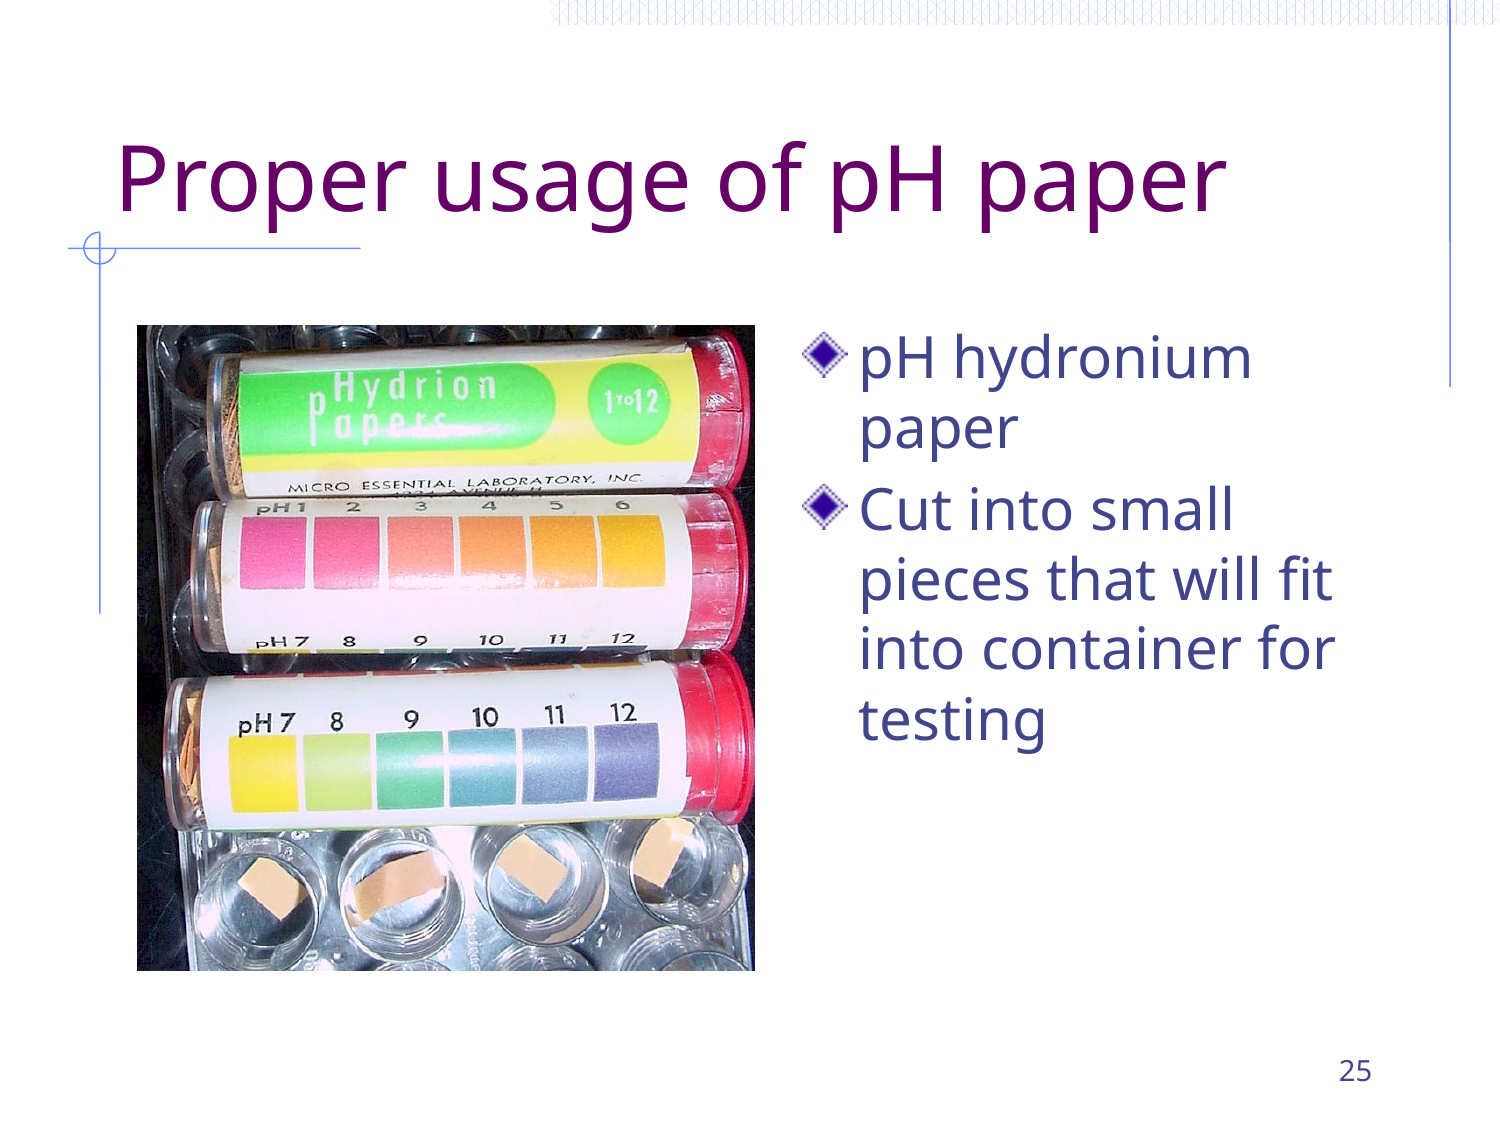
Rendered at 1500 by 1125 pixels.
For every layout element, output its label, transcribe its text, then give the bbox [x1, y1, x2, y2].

picture [802, 332, 848, 378]
slide_number 25 [1074, 1025, 1388, 1100]
list pH hydronium paper Cut into small pieces that will fit into container for testing [787, 312, 1413, 988]
title Proper usage of pH paper [99, 50, 1375, 238]
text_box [137, 325, 763, 974]
picture [802, 484, 848, 530]
